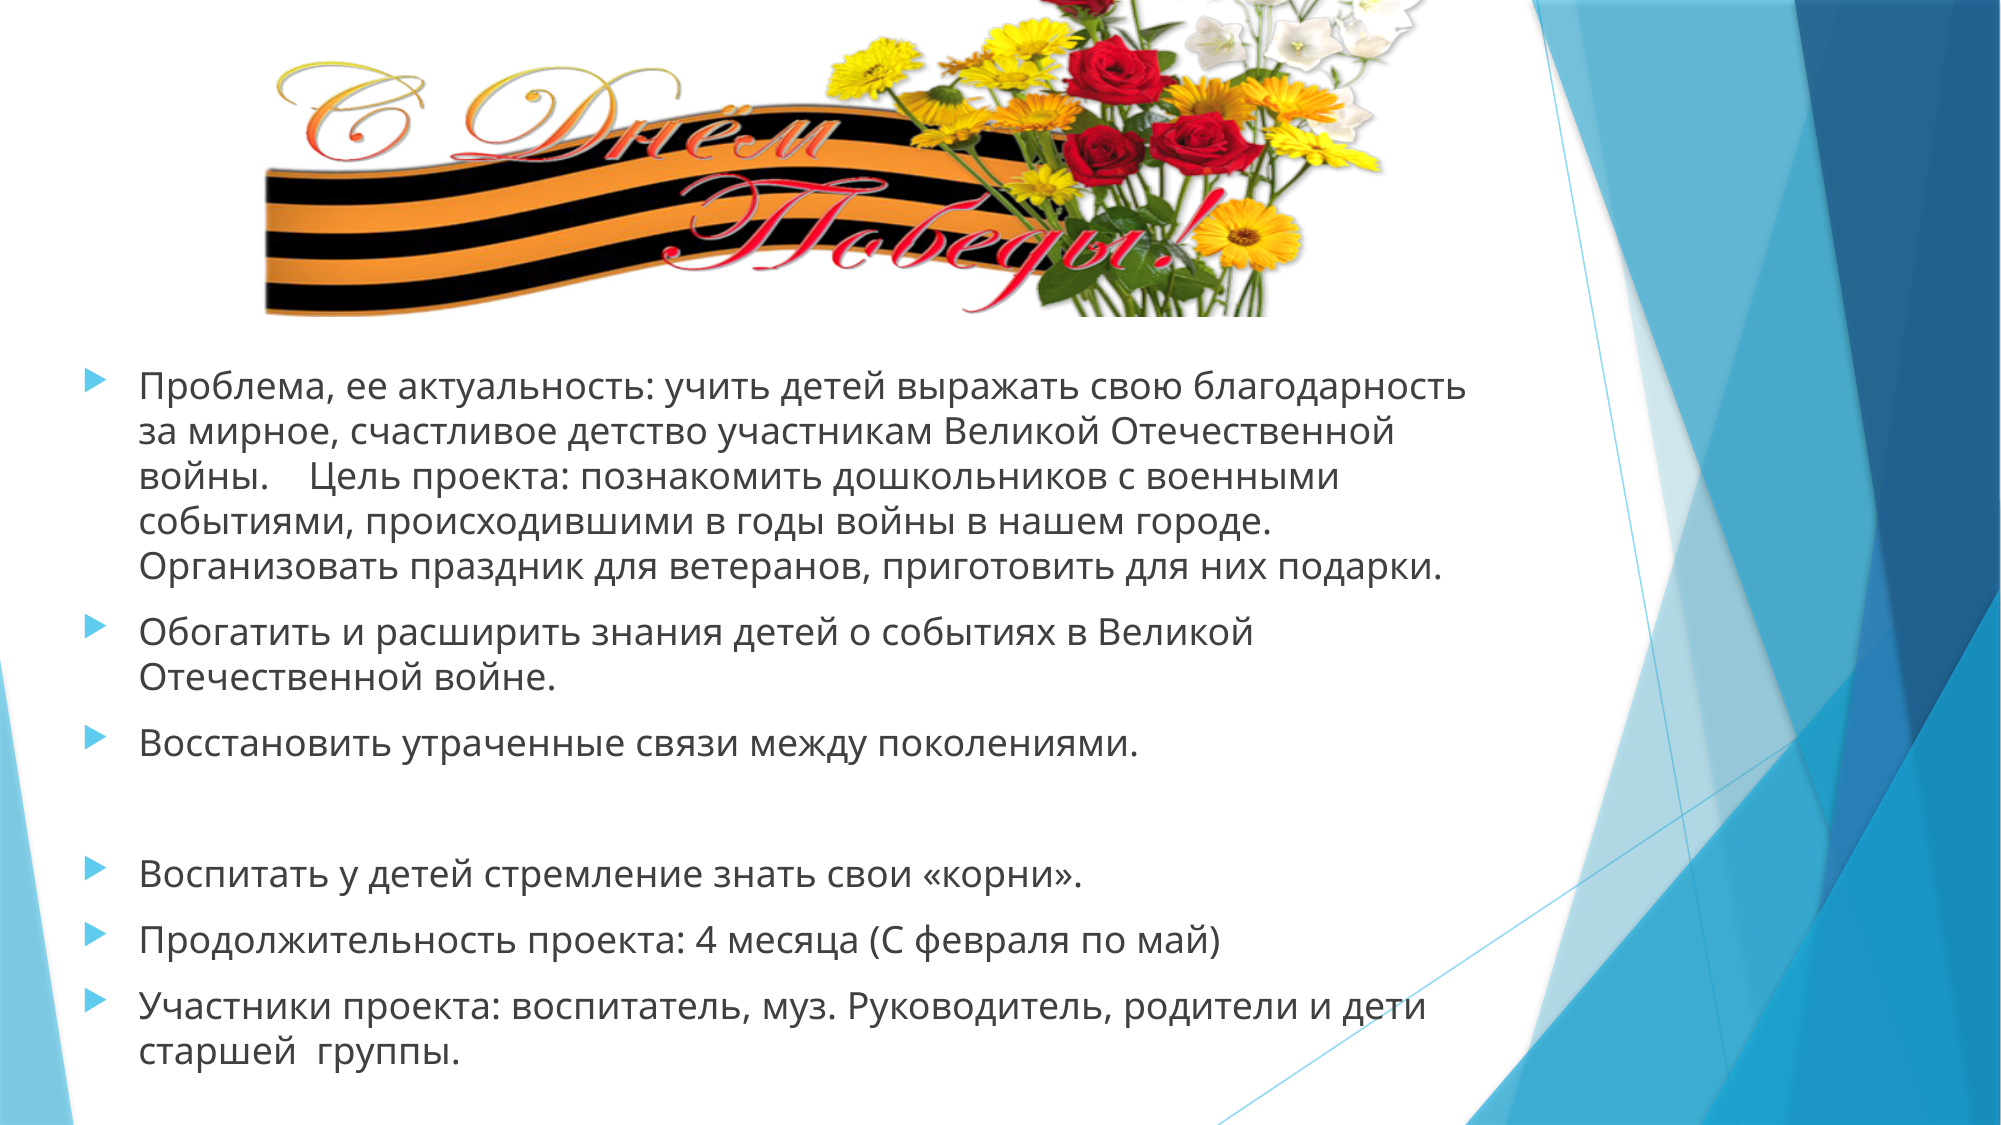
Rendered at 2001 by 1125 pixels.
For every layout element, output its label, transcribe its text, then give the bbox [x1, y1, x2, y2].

list Проблема, ее актуальность: учить детей выражать свою благодарность за мирное, счастливое детство участникам Великой Отечественной войны. Цель проекта: познакомить дошкольников с военными событиями, происходившими в годы войны в нашем городе. Организовать праздник для ветеранов, приготовить для них подарки. Обогатить и расширить знания детей о событиях в Великой Отечественной войне. Восстановить утраченные связи между поколениями. Воспитать у детей стремление знать свои «корни». Продолжительность проекта: 4 месяца (С февраля по май) Участники проекта: воспитатель, муз. Руководитель, родители и дети старшей группы. [67, 354, 1522, 1106]
picture [66, 0, 1478, 318]
